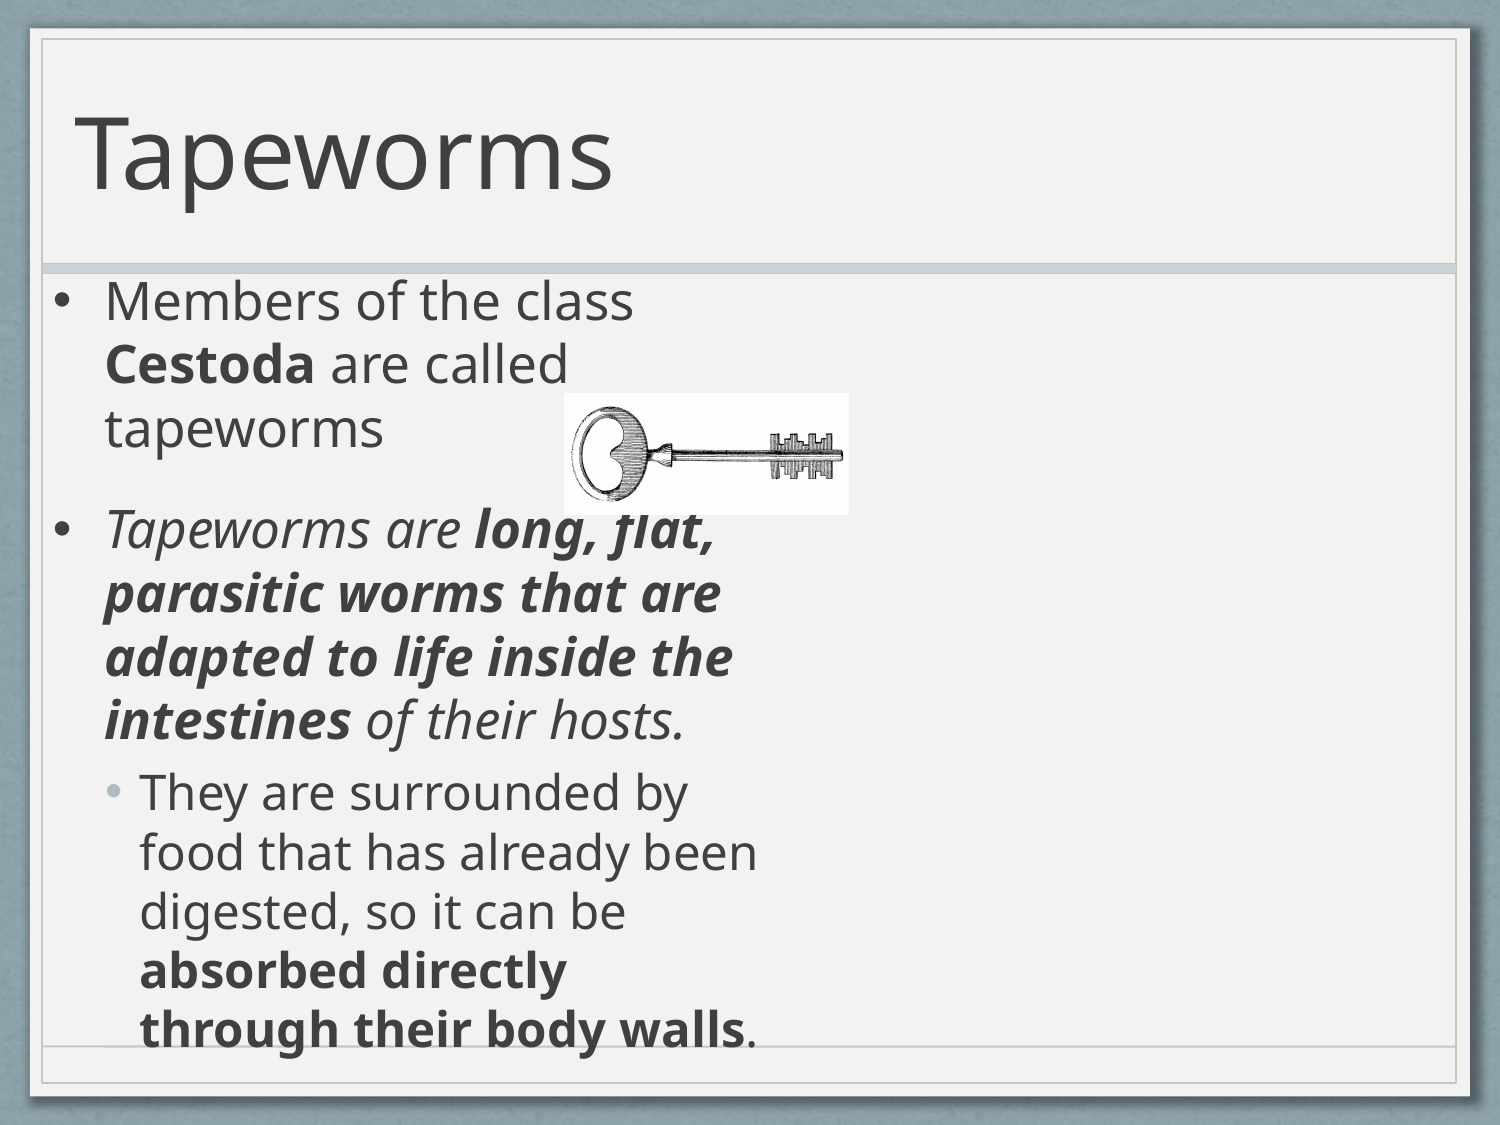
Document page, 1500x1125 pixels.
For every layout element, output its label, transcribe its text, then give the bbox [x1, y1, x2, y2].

title Tapeworms [37, 40, 652, 259]
list Members of the class Cestoda are called tapeworms Tapeworms are long, flat, parasitic worms that are adapted to life inside the intestines of their hosts. They are surrounded by food that has already been digested, so it can be absorbed directly through their body walls. [37, 259, 778, 1085]
picture [563, 393, 849, 516]
